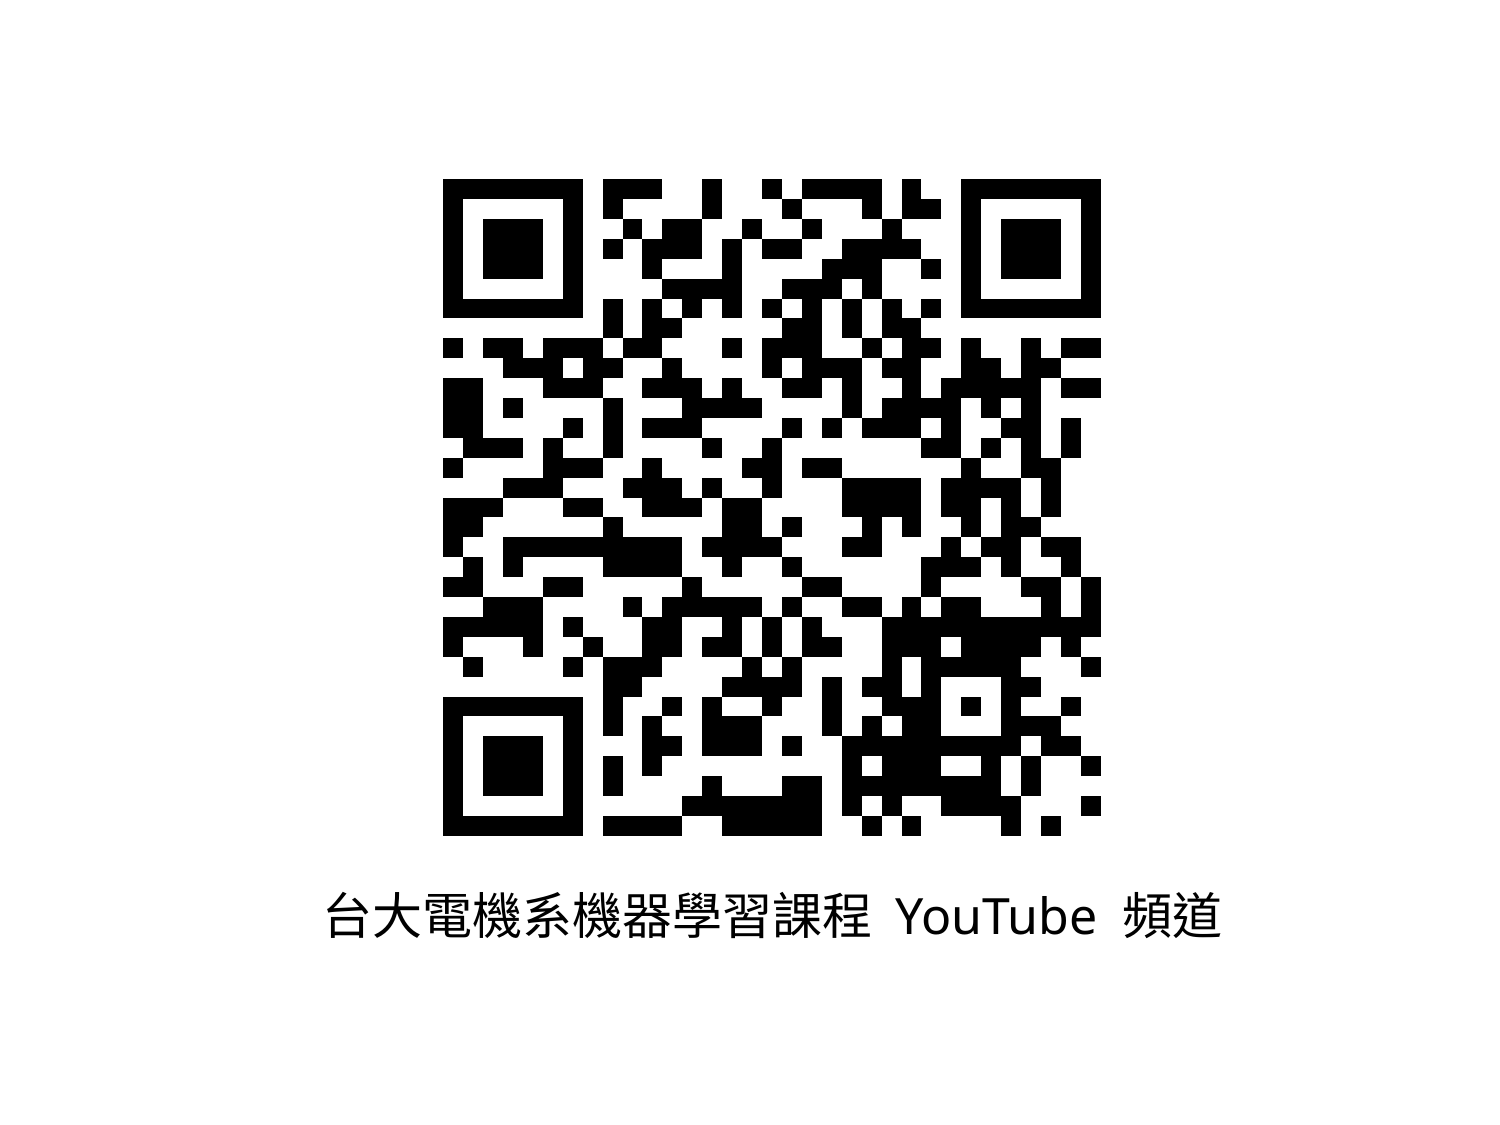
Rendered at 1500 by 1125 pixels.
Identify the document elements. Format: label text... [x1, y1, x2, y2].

text_box 台大電機系機器學習課程 YouTube 頻道 [293, 877, 1252, 953]
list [364, 100, 1181, 916]
